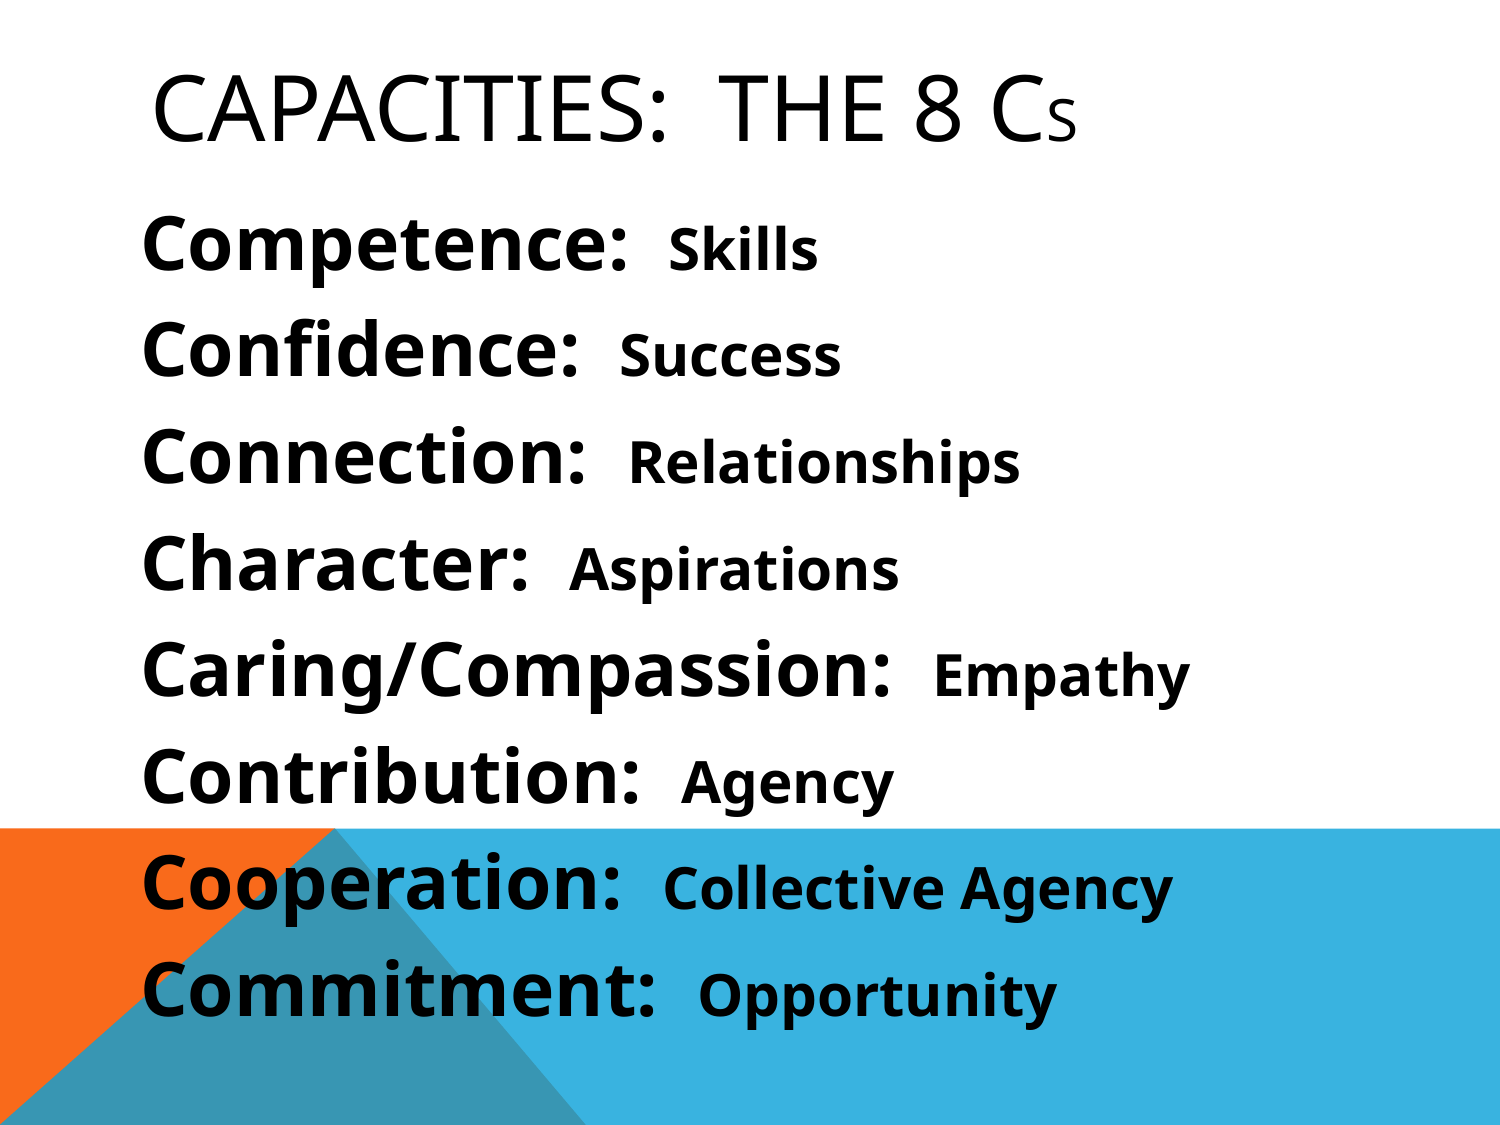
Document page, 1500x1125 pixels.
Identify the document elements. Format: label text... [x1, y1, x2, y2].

list Competence: Skills Confidence: Success Connection: Relationships Character: Aspirations Caring/Compassion: Empathy Contribution: Agency Cooperation: Collective Agency Commitment: Opportunity [125, 187, 1359, 775]
title Capacities: the 8 Cs [135, 60, 1369, 150]
